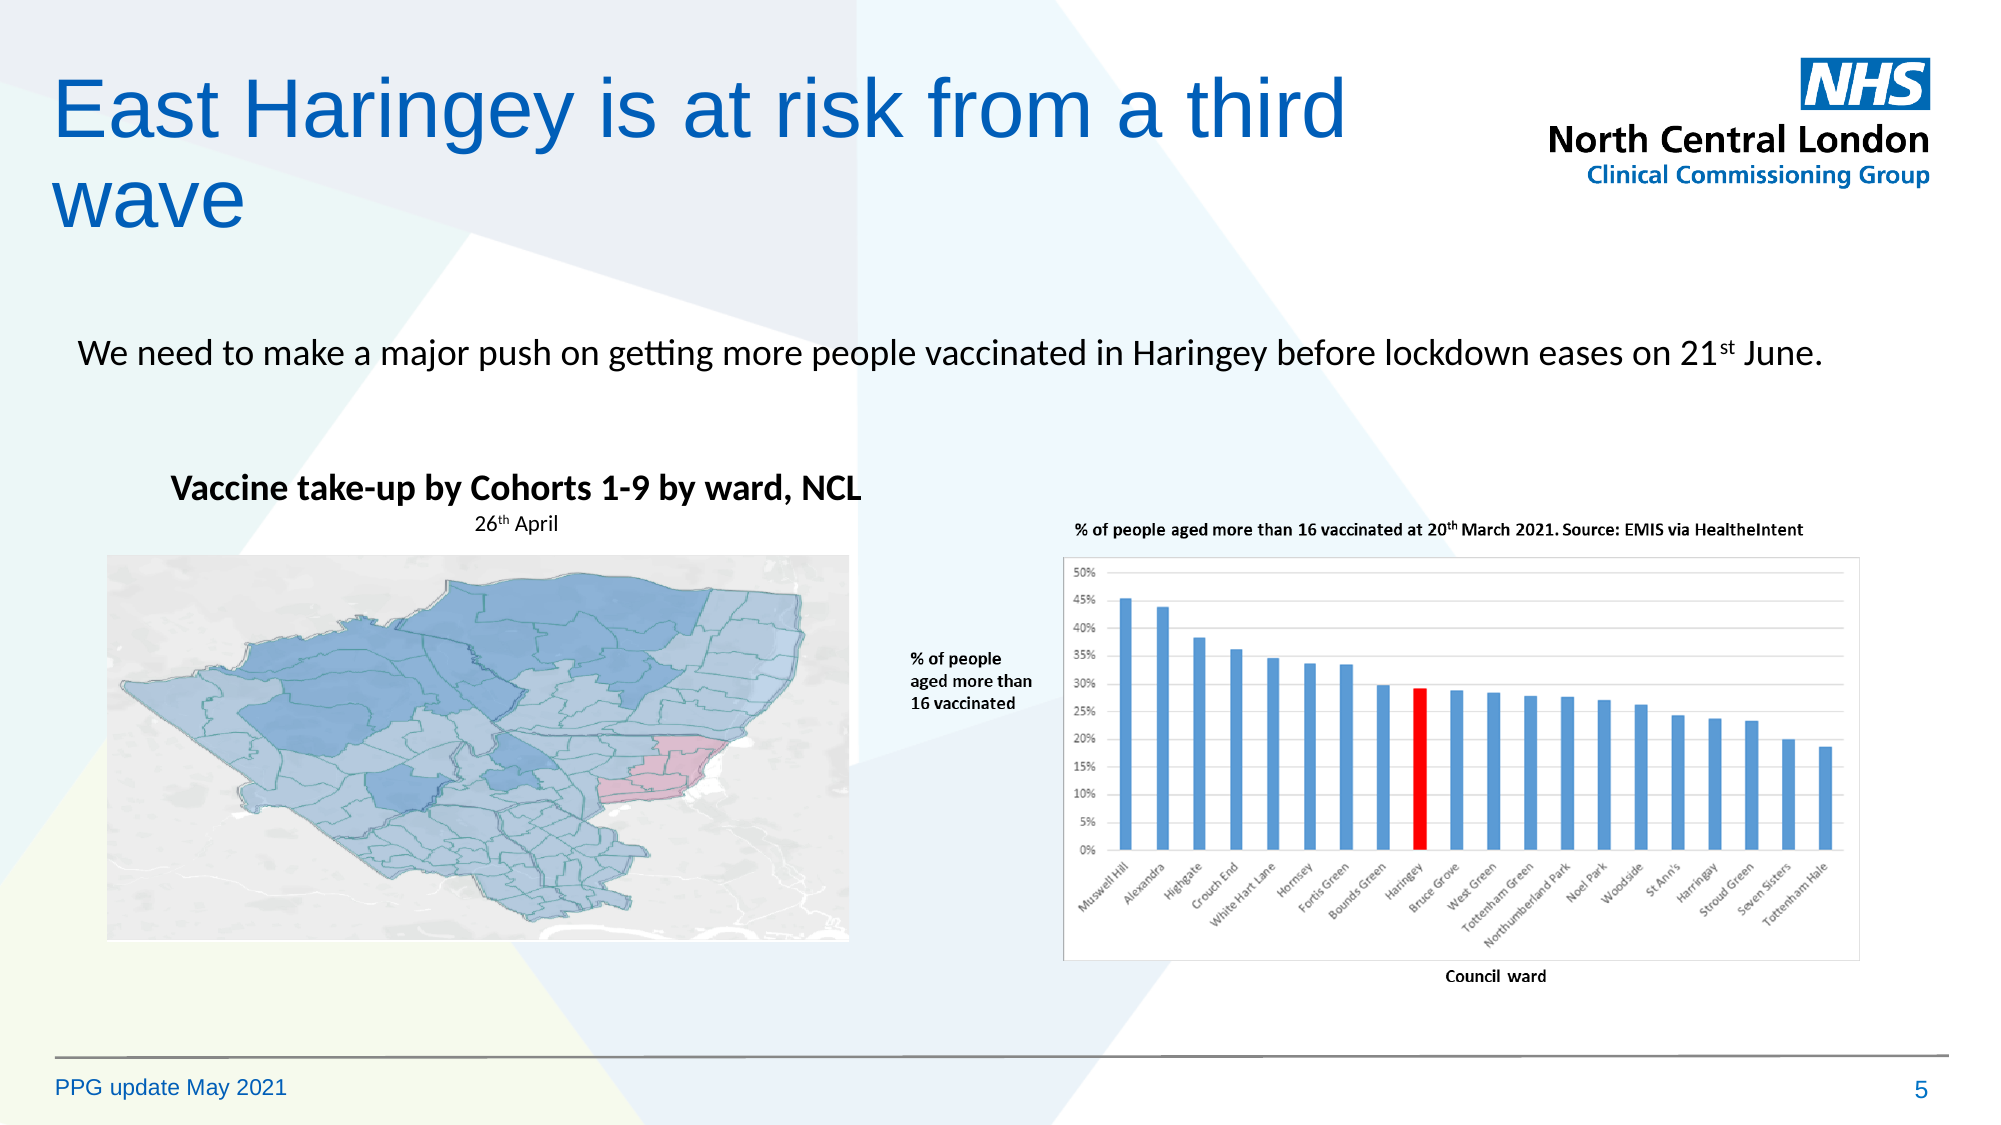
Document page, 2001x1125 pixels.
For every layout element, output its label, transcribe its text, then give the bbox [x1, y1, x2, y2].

picture [106, 555, 850, 942]
picture [899, 512, 1956, 1000]
text_box We need to make a major push on getting more people vaccinated in Haringey before lockdown eases on 21st June. [62, 320, 1899, 381]
text_box Vaccine take-up by Cohorts 1-9 by ward, NCL 26th April [133, 456, 900, 544]
list East Haringey is at risk from a third wave [52, 65, 1356, 147]
picture [1526, 43, 1944, 201]
